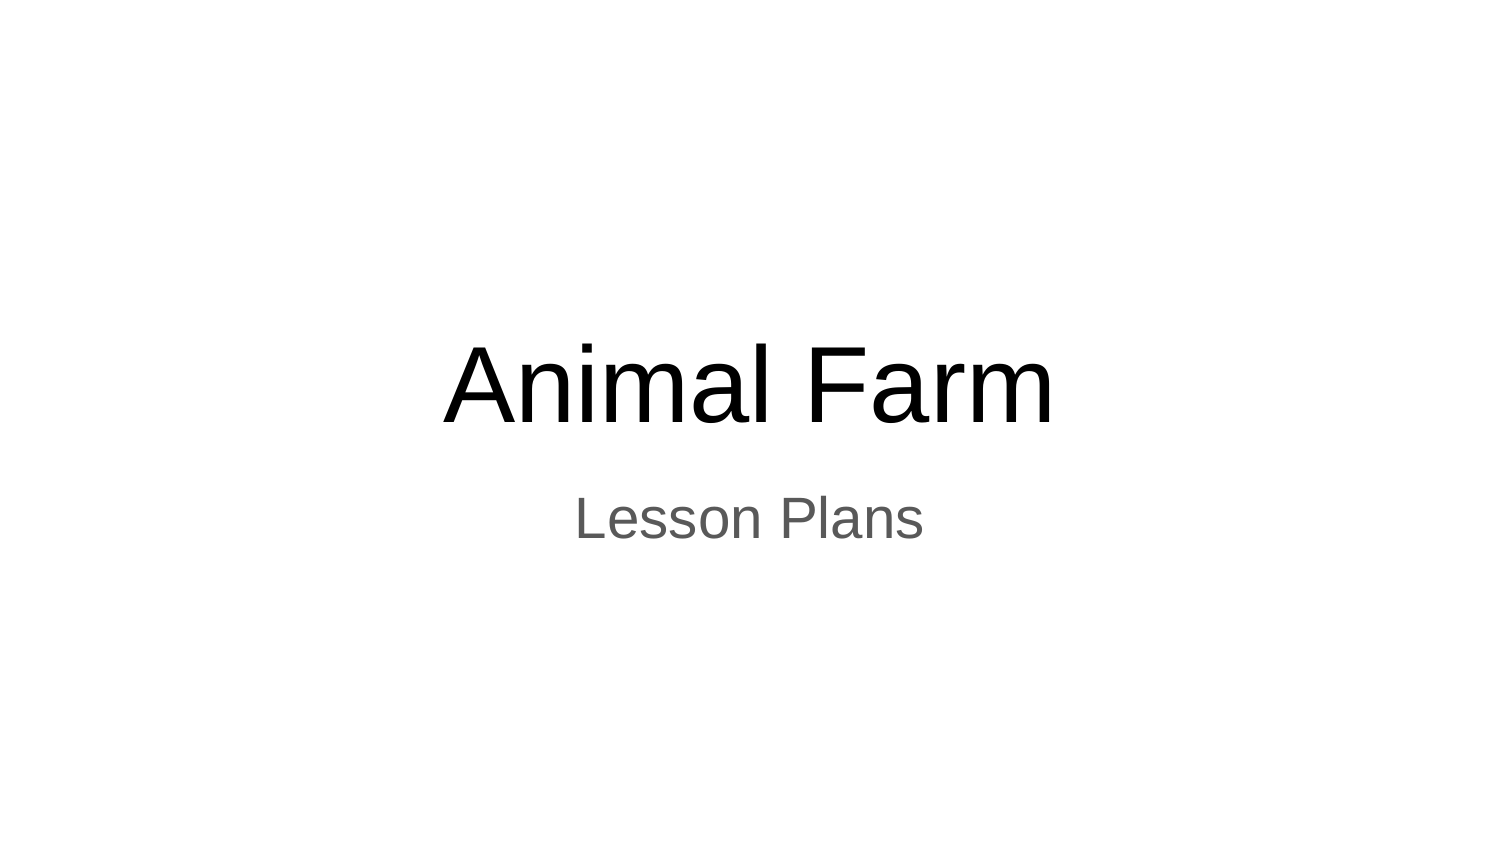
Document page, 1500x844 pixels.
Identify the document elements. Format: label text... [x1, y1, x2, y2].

title Animal Farm [51, 122, 1449, 459]
subtitle Lesson Plans [51, 464, 1449, 595]
